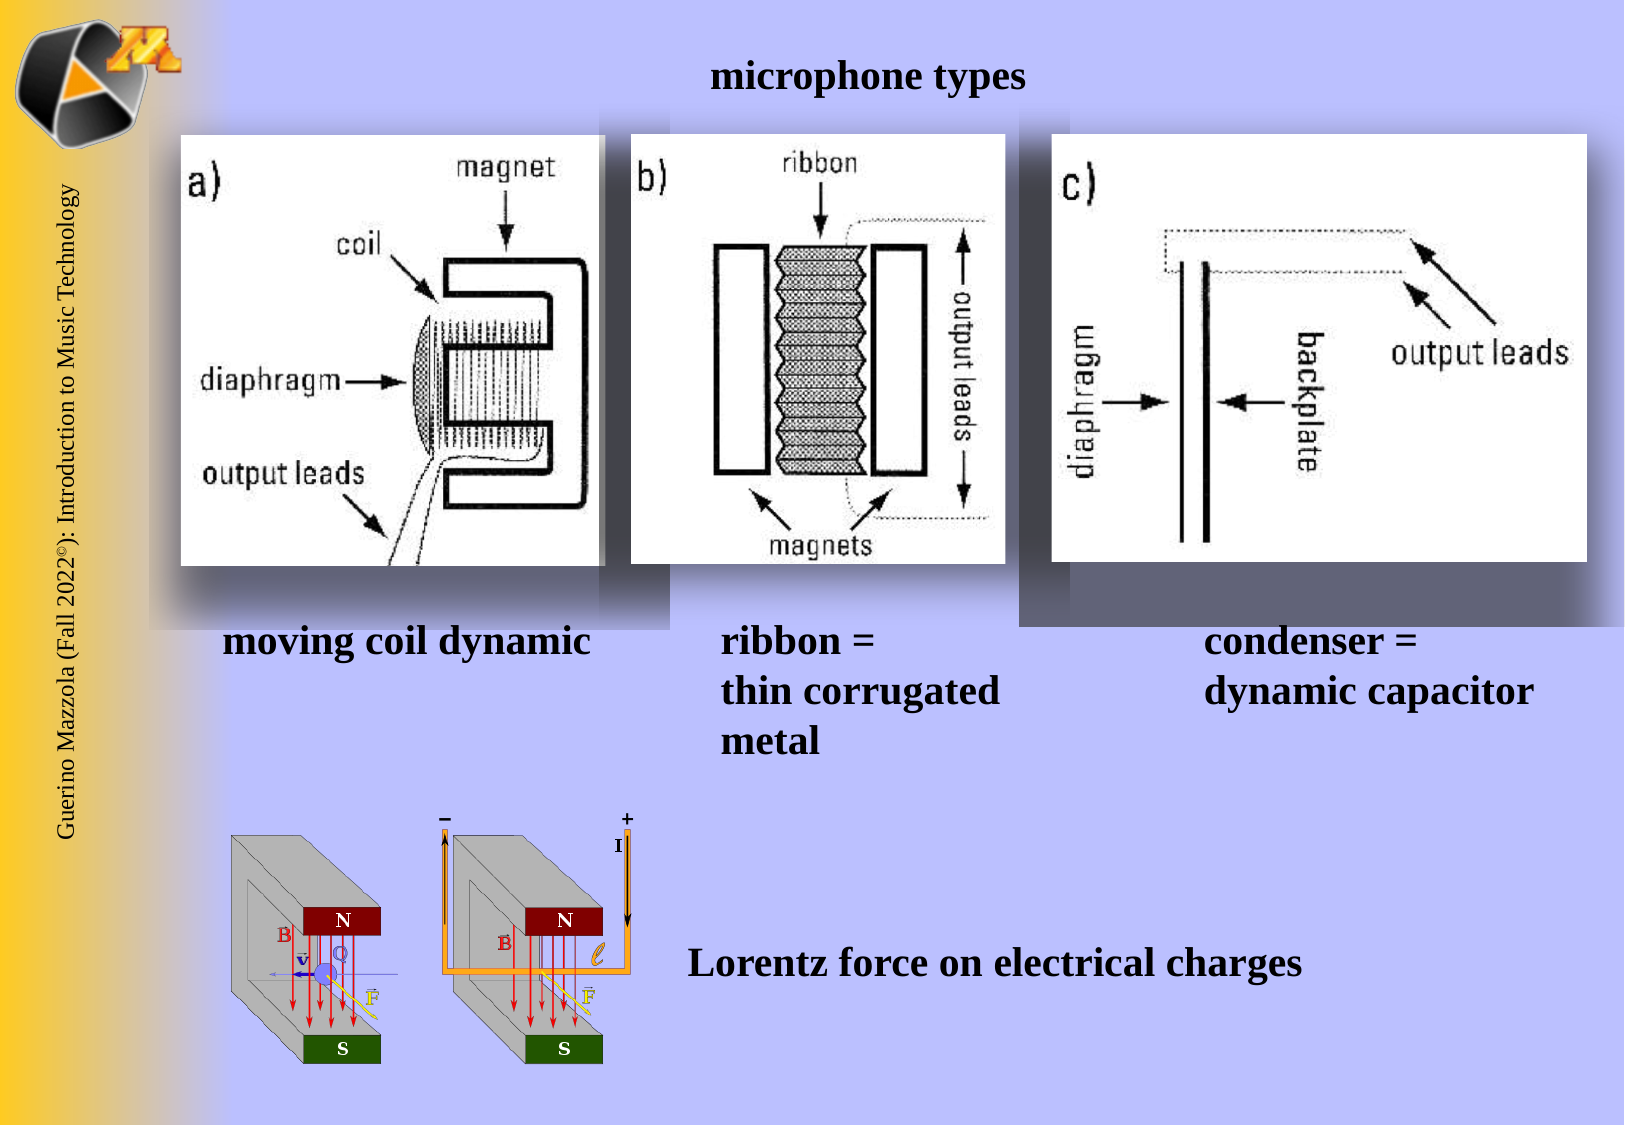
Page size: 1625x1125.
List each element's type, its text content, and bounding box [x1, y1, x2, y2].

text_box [630, 133, 1018, 773]
picture [12, 18, 197, 149]
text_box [1051, 133, 1588, 723]
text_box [180, 133, 609, 723]
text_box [198, 807, 1321, 1085]
text_box microphone types [695, 40, 1042, 106]
